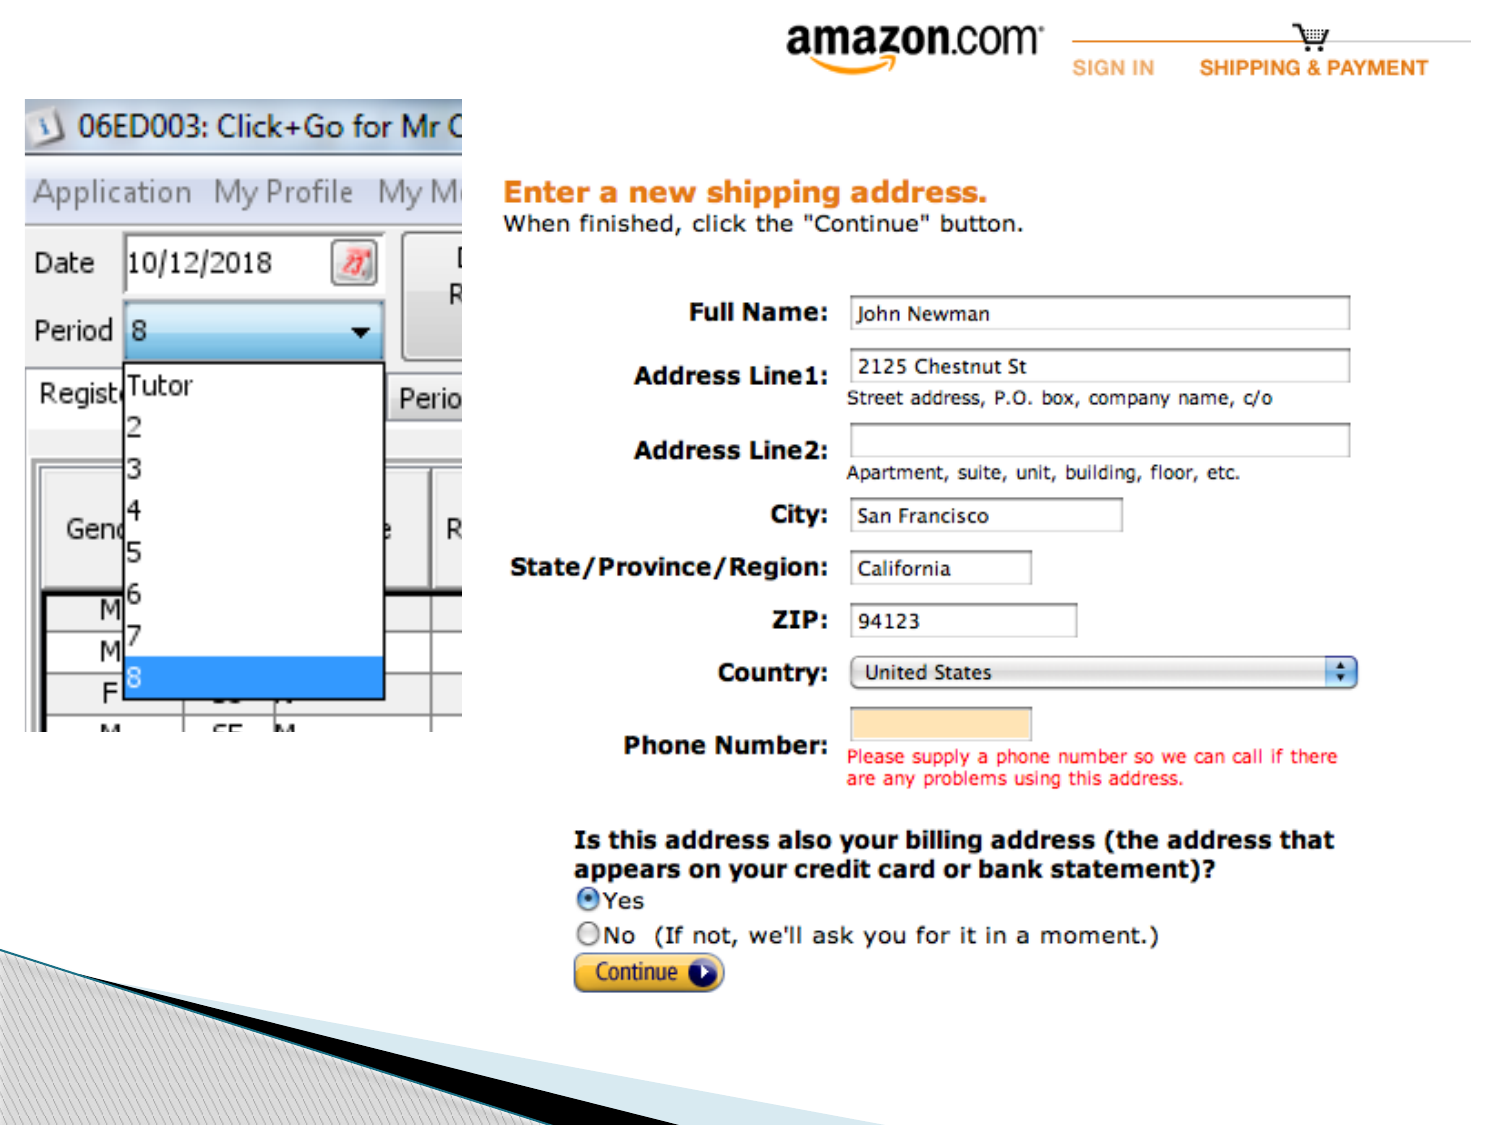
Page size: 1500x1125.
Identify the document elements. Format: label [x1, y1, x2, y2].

list [424, 0, 1471, 1014]
picture [24, 99, 463, 732]
